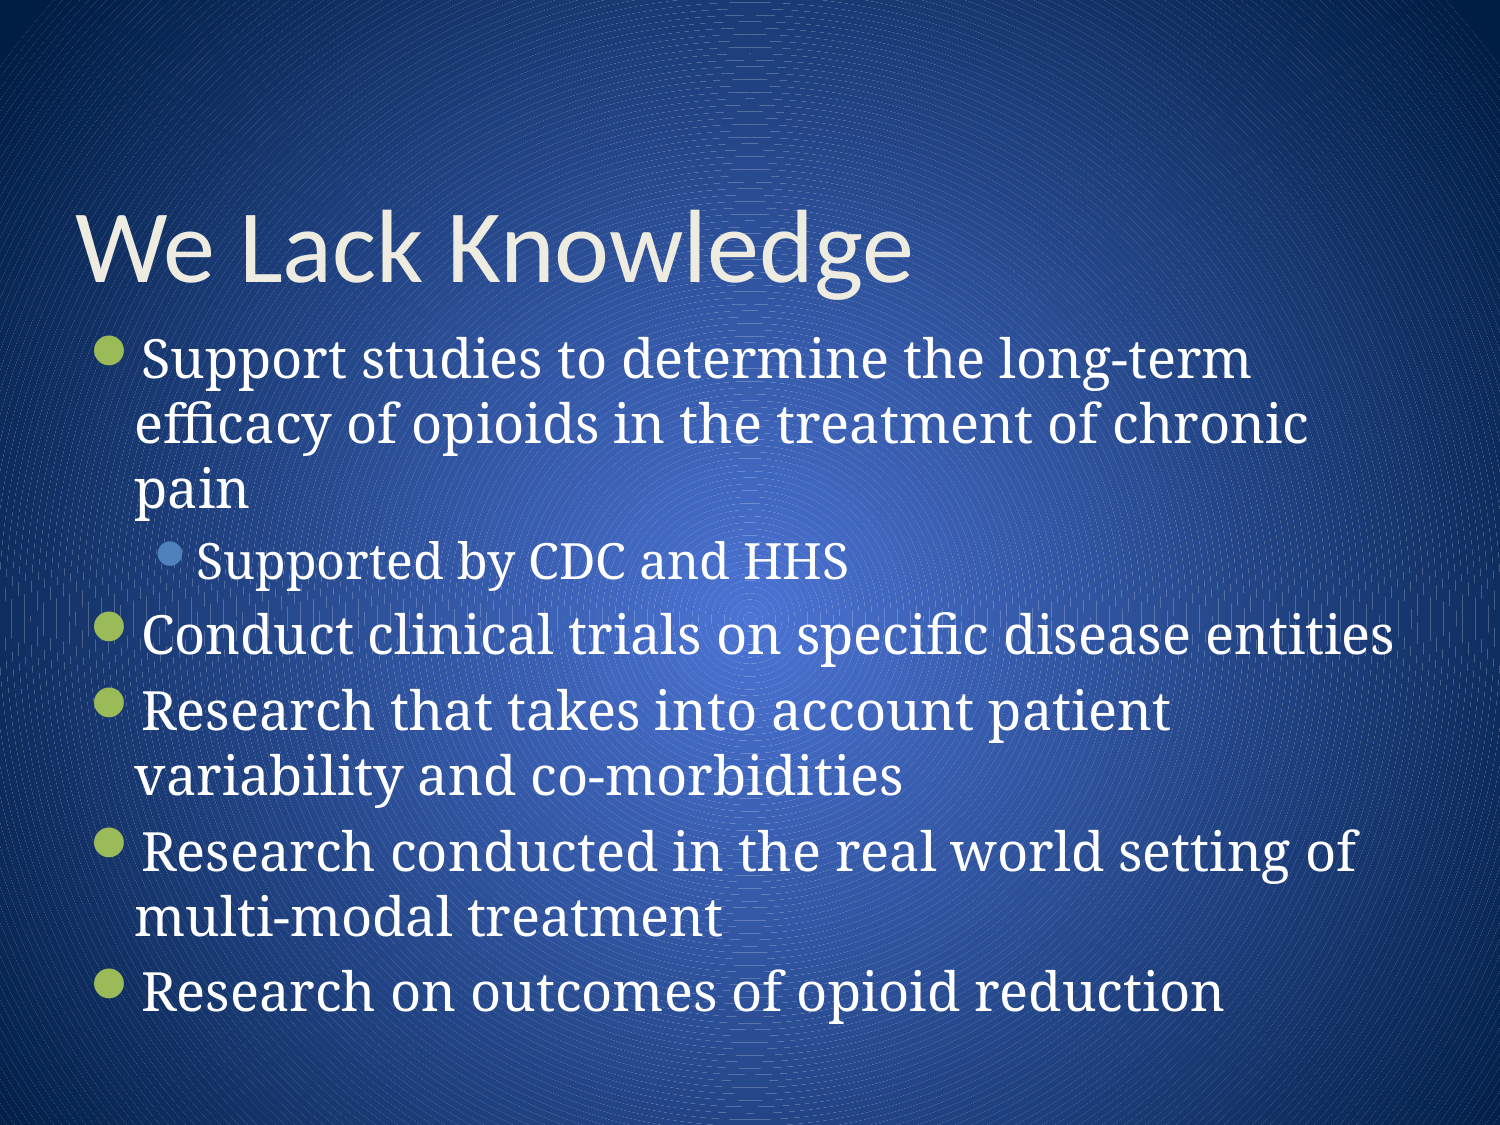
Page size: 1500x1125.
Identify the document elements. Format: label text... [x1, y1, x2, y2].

list Support studies to determine the long-term efficacy of opioids in the treatment of chronic pain Supported by CDC and HHS Conduct clinical trials on specific disease entities Research that takes into account patient variability and co-morbidities Research conducted in the real world setting of multi-modal treatment Research on outcomes of opioid reduction [75, 317, 1425, 1038]
title We Lack Knowledge [75, 115, 1425, 303]
